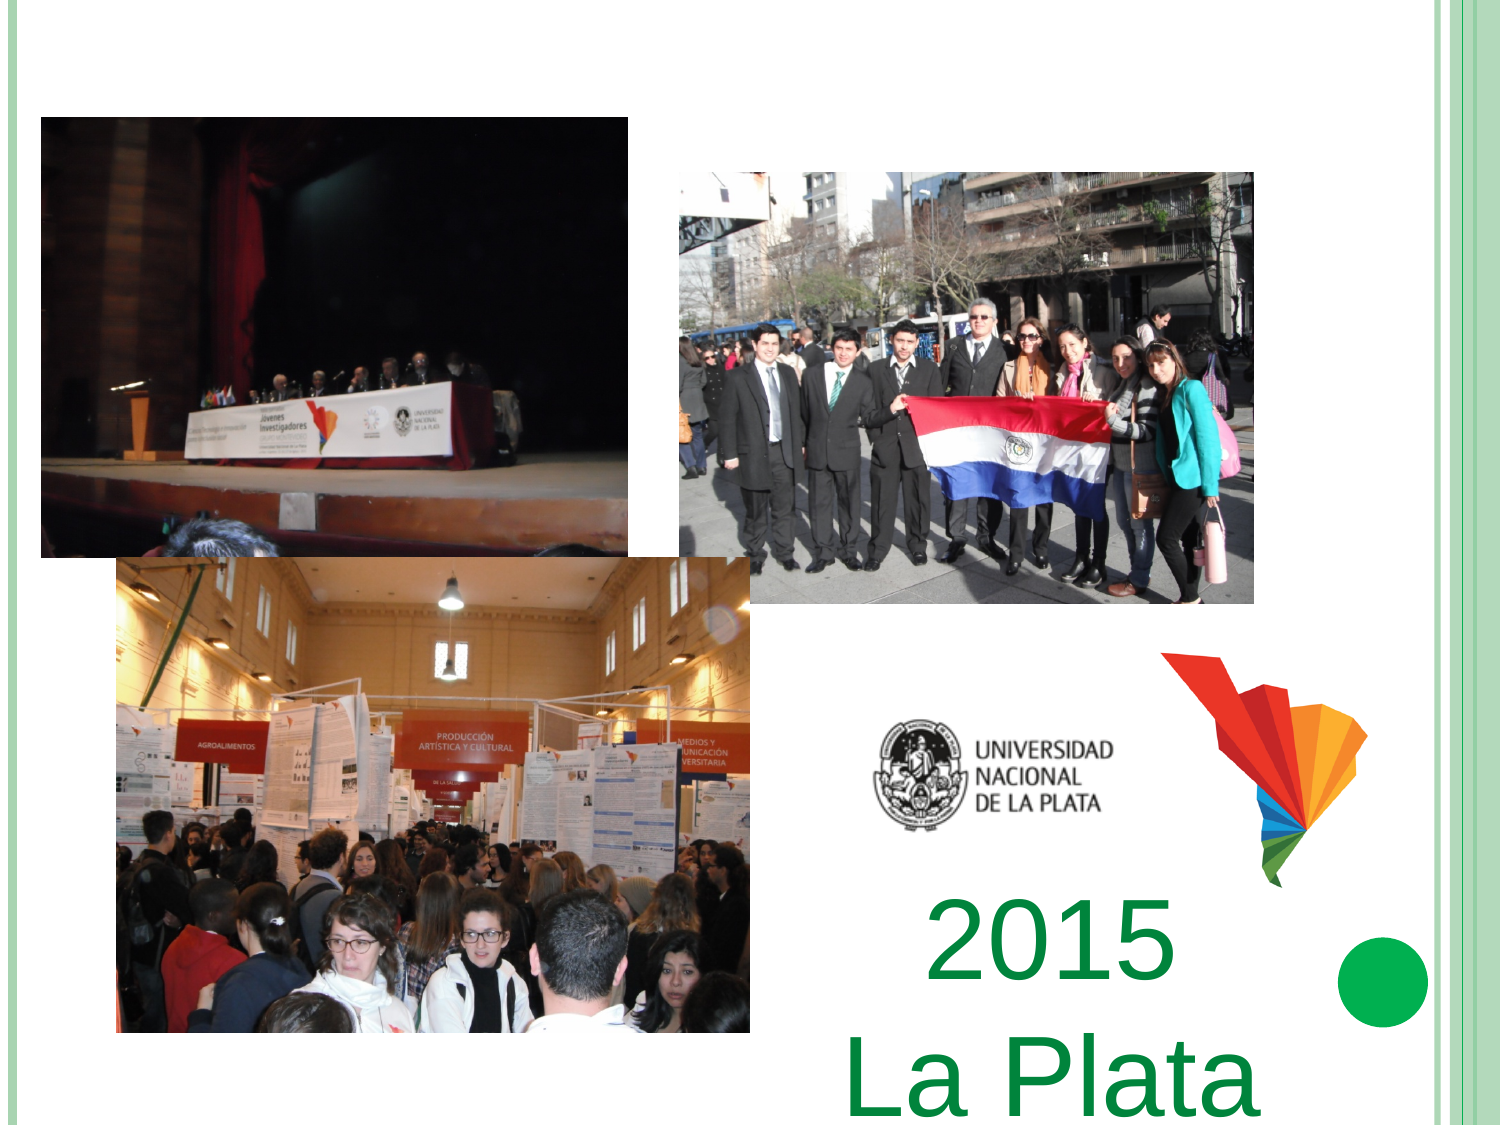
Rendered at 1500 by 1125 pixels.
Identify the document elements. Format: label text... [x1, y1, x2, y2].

picture [856, 643, 1380, 917]
text_box 2015 La Plata [820, 857, 1282, 1125]
picture [41, 117, 1254, 1033]
